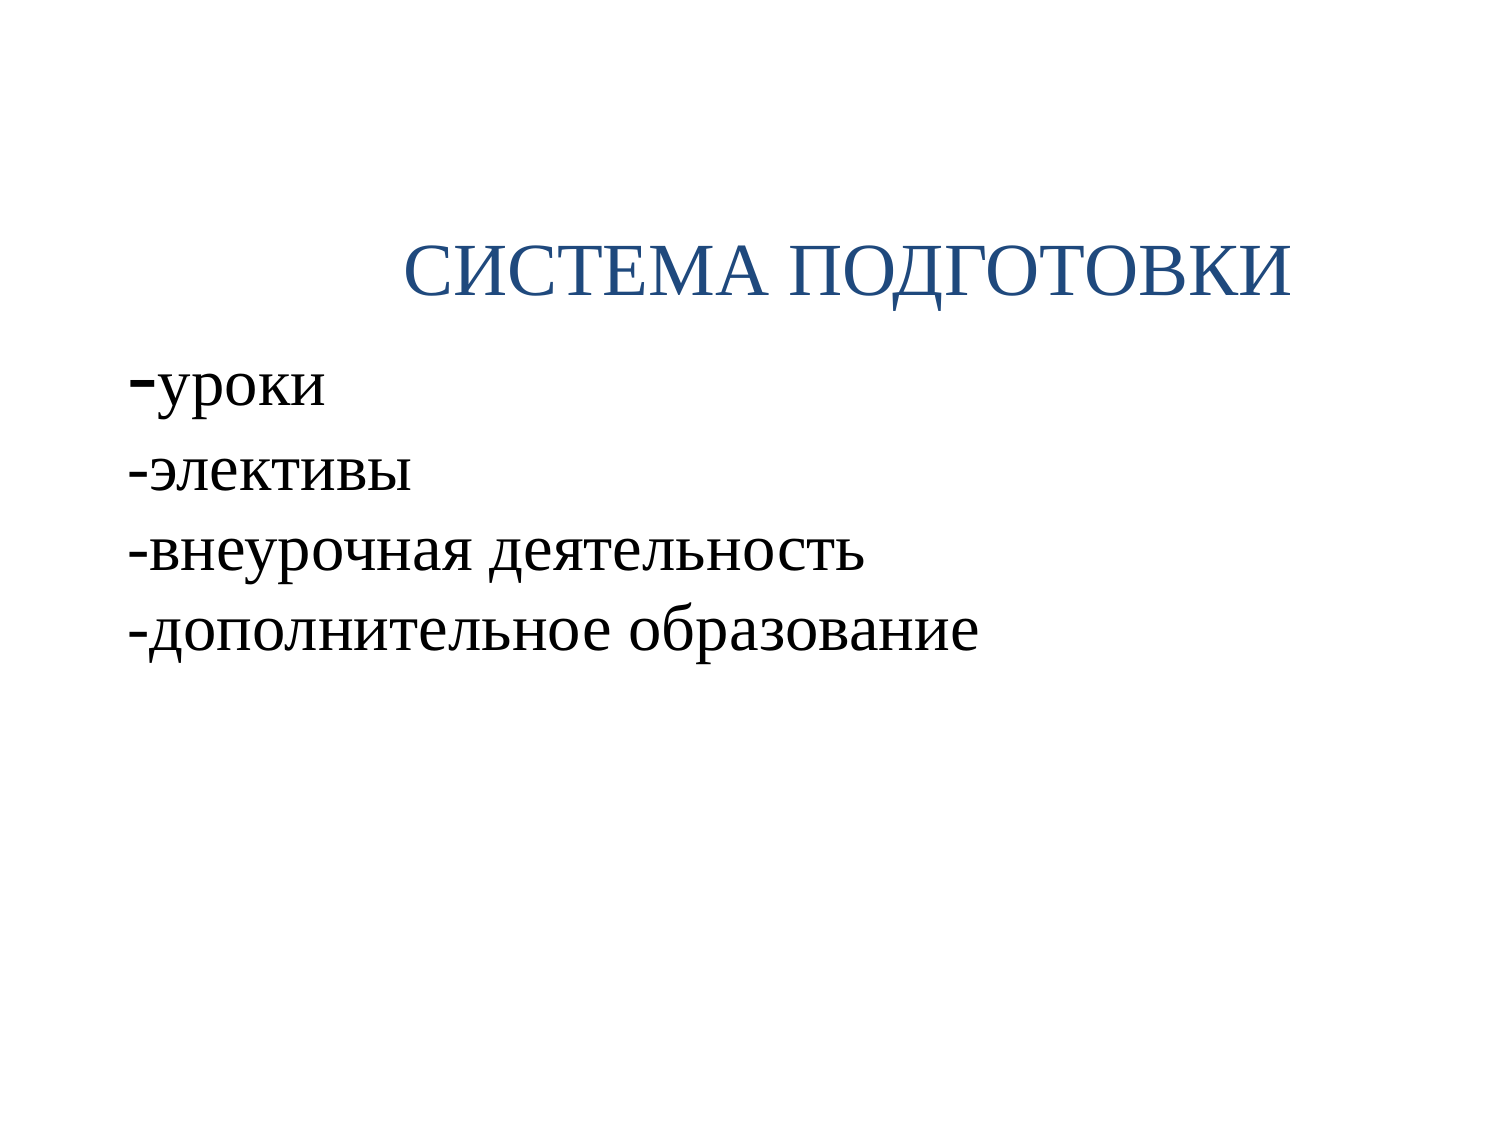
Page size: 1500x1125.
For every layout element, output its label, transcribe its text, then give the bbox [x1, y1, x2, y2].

title СИСТЕМА ПОДГОТОВКИ -уроки -элективы -внеурочная деятельность -дополнительное образование [112, 137, 1388, 811]
